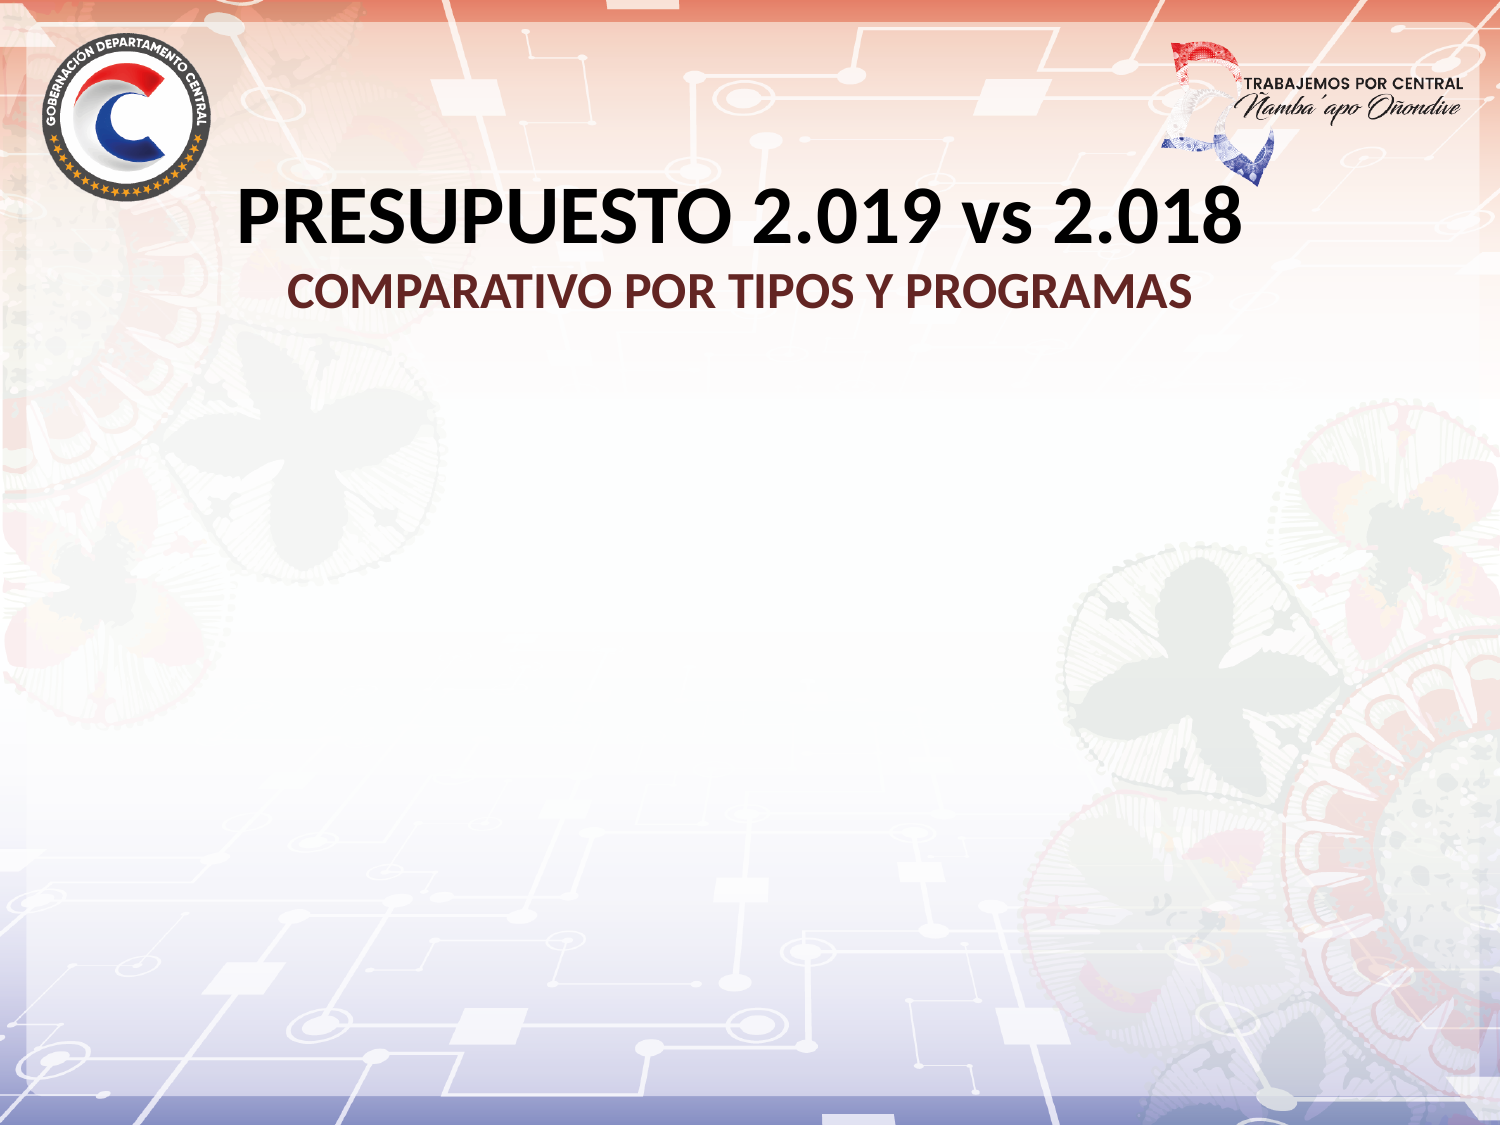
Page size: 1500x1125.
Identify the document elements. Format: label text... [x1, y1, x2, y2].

picture [0, 0, 1500, 1125]
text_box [133, 340, 1365, 1095]
text_box COMPARATIVO POR TIPOS Y PROGRAMAS [58, 262, 1422, 326]
text_box PRESUPUESTO 2.019 vs 2.018 [12, 172, 1469, 262]
